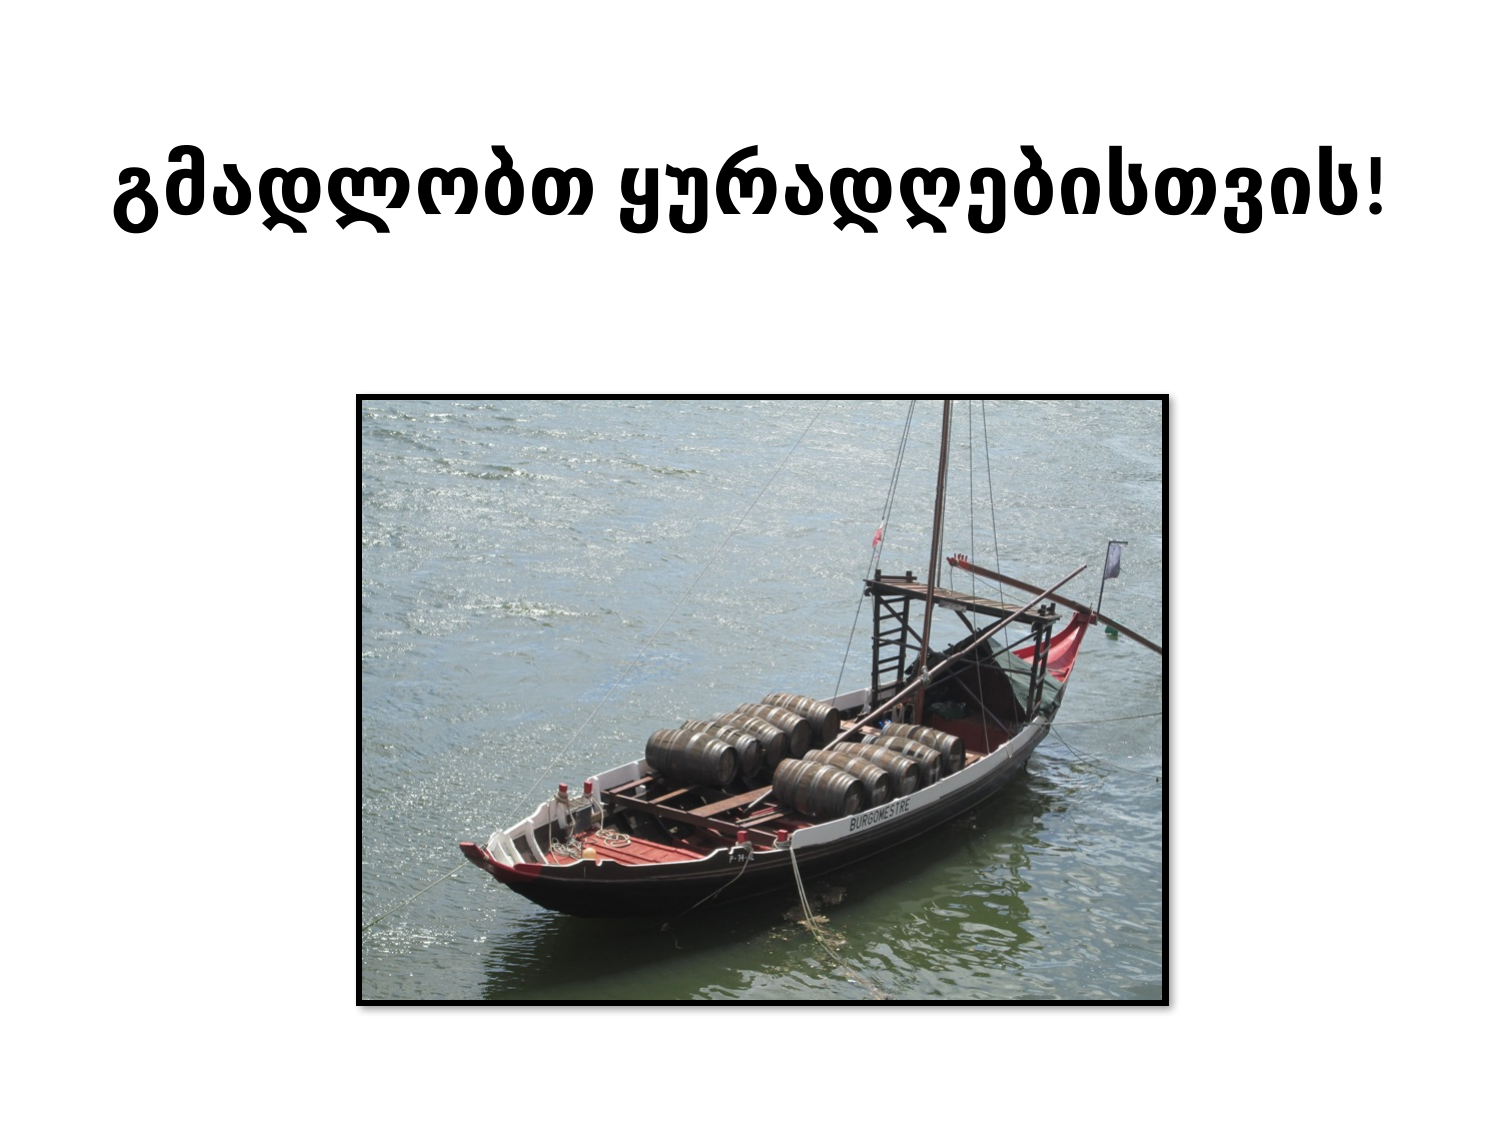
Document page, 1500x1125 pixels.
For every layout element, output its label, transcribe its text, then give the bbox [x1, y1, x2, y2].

title გმადლობთ ყურადღებისთვის! [75, 87, 1425, 275]
picture [362, 399, 1163, 1001]
